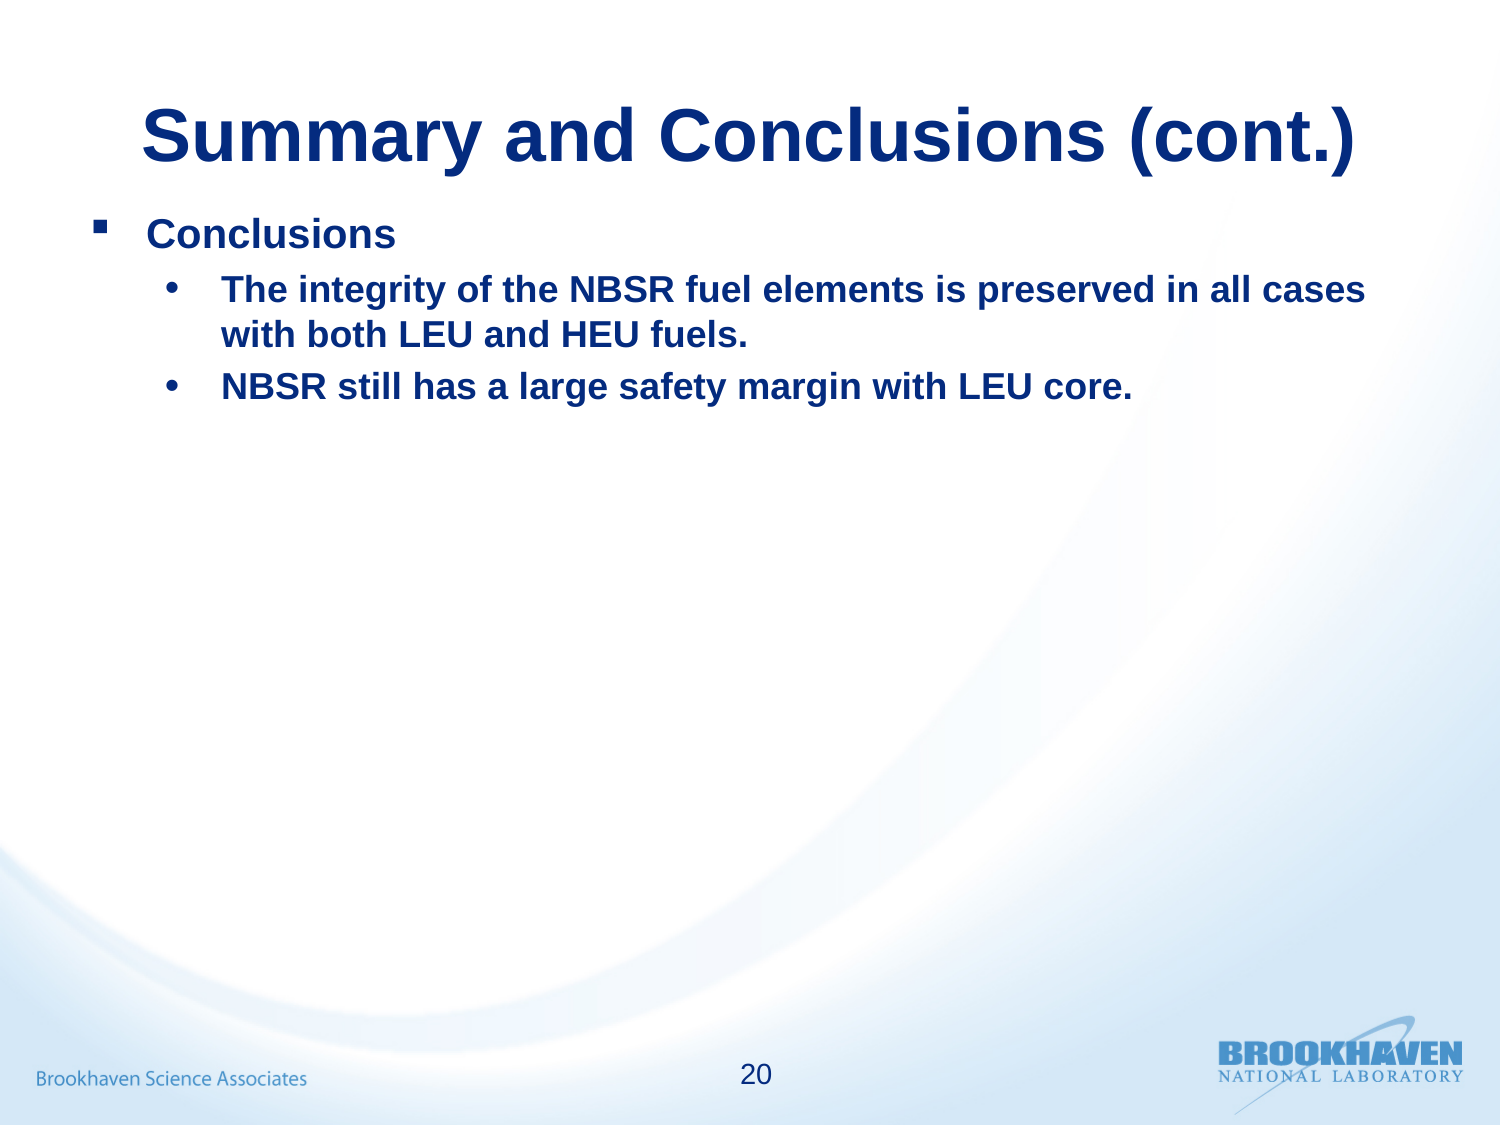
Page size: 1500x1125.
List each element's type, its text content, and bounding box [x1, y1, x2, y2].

picture [0, 0, 1500, 1125]
title Summary and Conclusions (cont.) [62, 49, 1438, 230]
text_box 20 [312, 1022, 1200, 1098]
text_box Conclusions The integrity of the NBSR fuel elements is preserved in all cases with both LEU and HEU fuels. NBSR still has a large safety margin with LEU core. [74, 199, 1438, 438]
